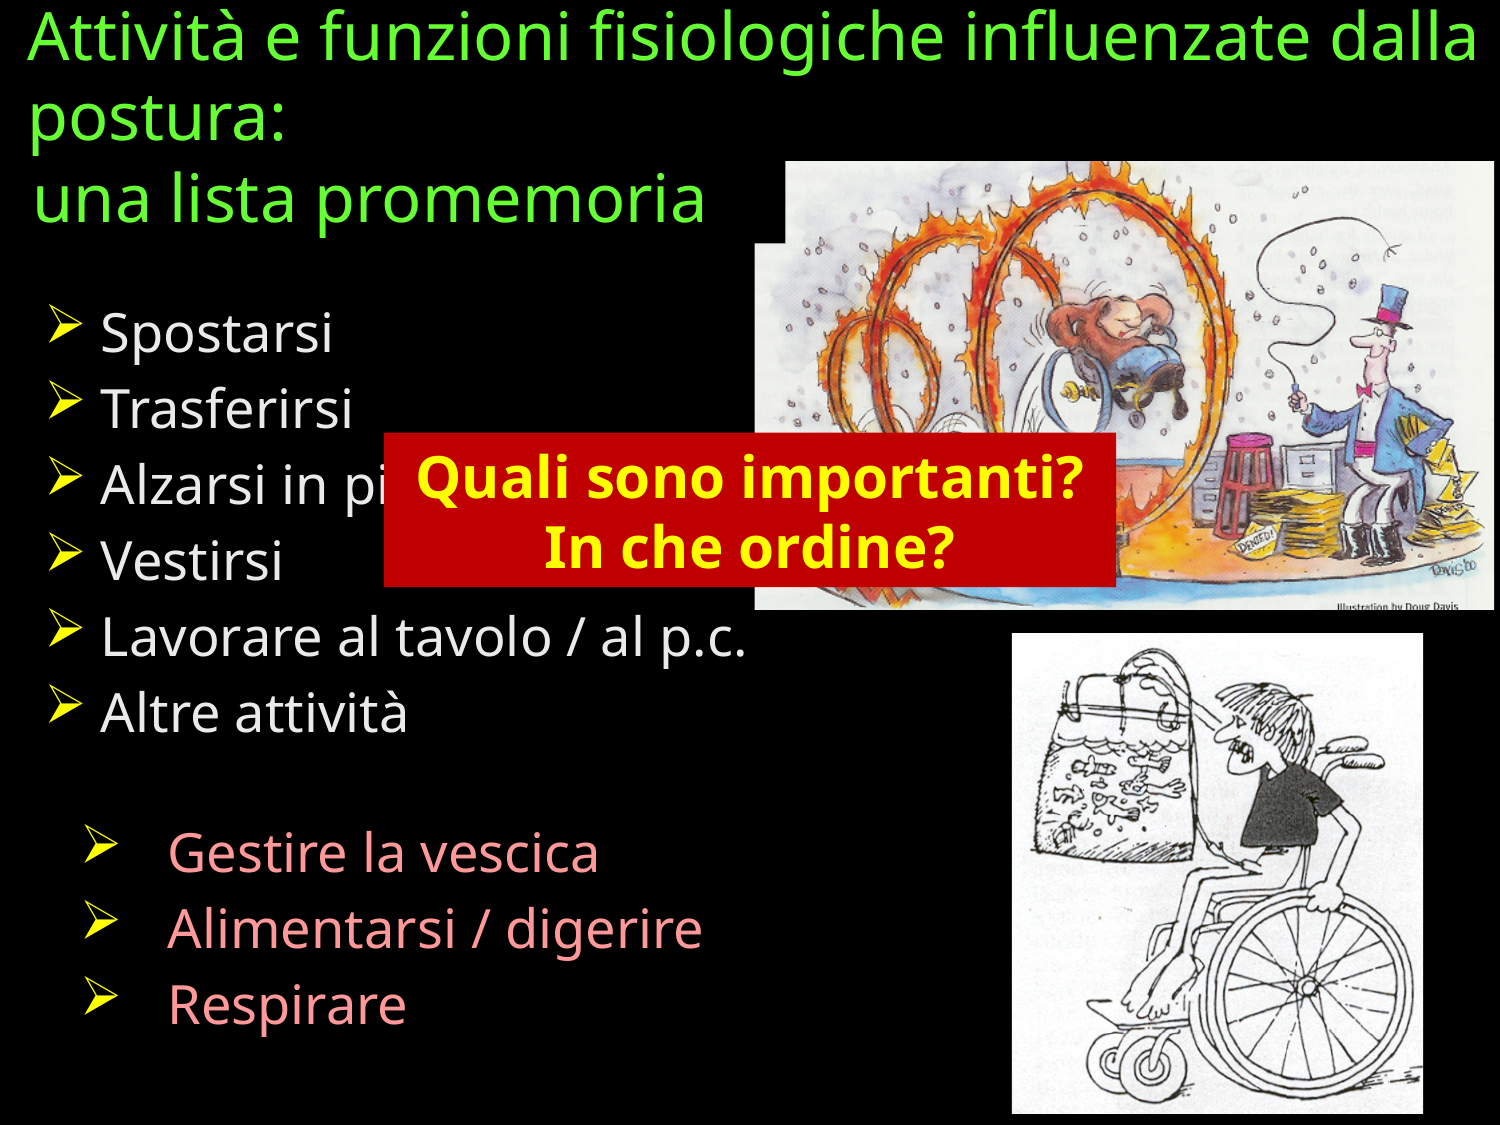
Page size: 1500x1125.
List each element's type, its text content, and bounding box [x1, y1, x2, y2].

picture [1011, 633, 1424, 1114]
text_box una lista promemoria [17, 160, 749, 244]
text_box Quali sono importanti? In che ordine? [383, 432, 749, 588]
title Attività e funzioni fisiologiche influenzate dalla postura: [11, 0, 1500, 162]
list Spostarsi Trasferirsi Alzarsi in piedi Vestirsi Lavorare al tavolo / al p.c. Altre attività [29, 290, 875, 799]
picture [754, 125, 1495, 610]
text_box Gestire la vescica Alimentarsi / digerire Respirare [64, 810, 998, 1094]
